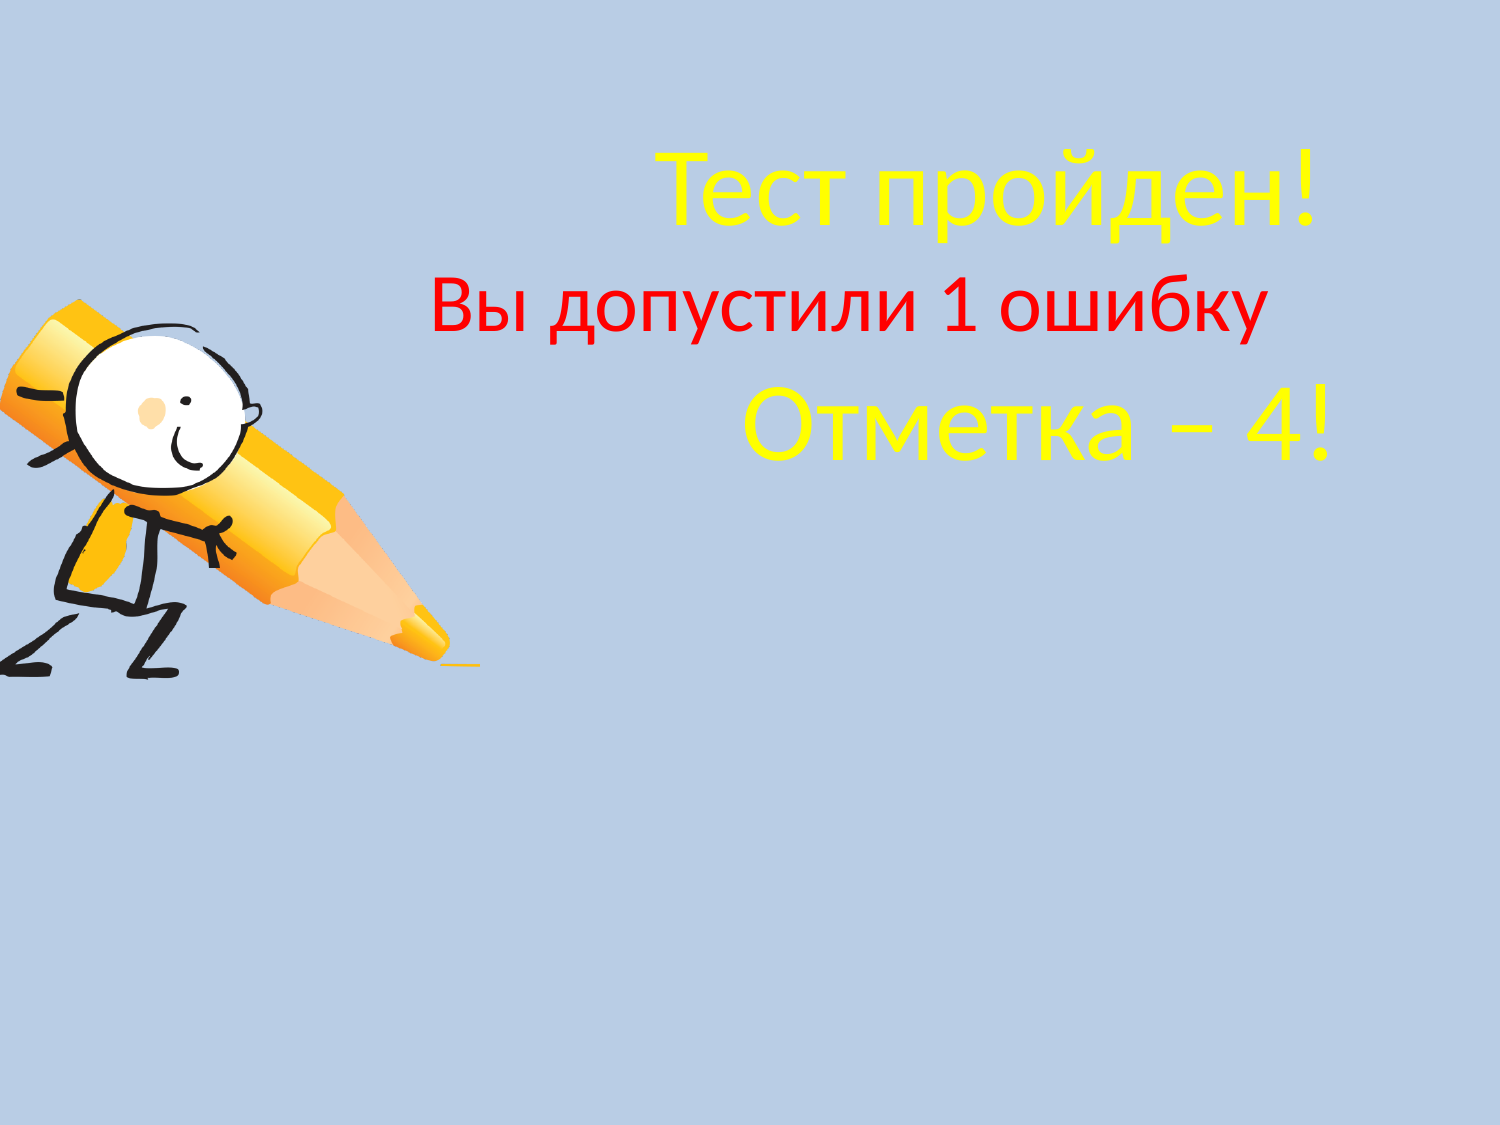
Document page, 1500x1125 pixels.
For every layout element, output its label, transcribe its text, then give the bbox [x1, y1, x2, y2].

text_box Тест пройден! Вы допустили 1 ошибку Отметка – 4! [269, 105, 1430, 491]
picture [0, 266, 481, 681]
